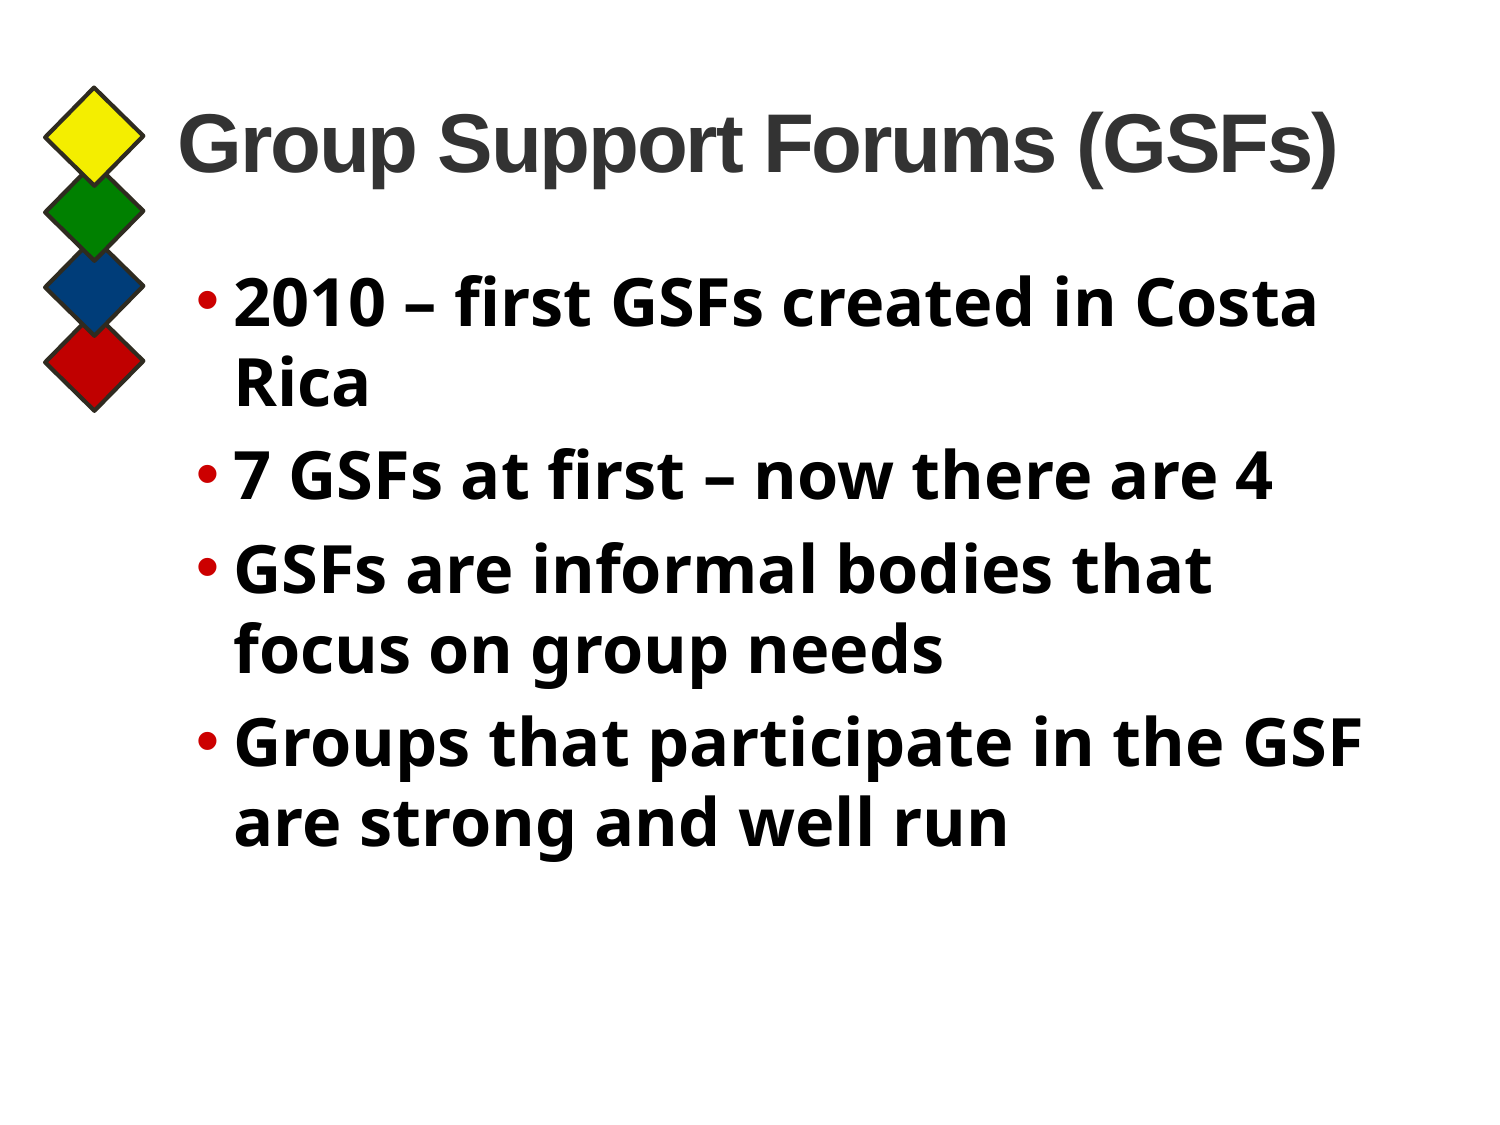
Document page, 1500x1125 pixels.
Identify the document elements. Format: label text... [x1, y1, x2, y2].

title Group Support Forums (GSFs) [162, 45, 1475, 233]
list 2010 – first GSFs created in Costa Rica 7 GSFs at first – now there are 4 GSFs are informal bodies that focus on group needs Groups that participate in the GSF are strong and well run [161, 251, 1393, 1005]
